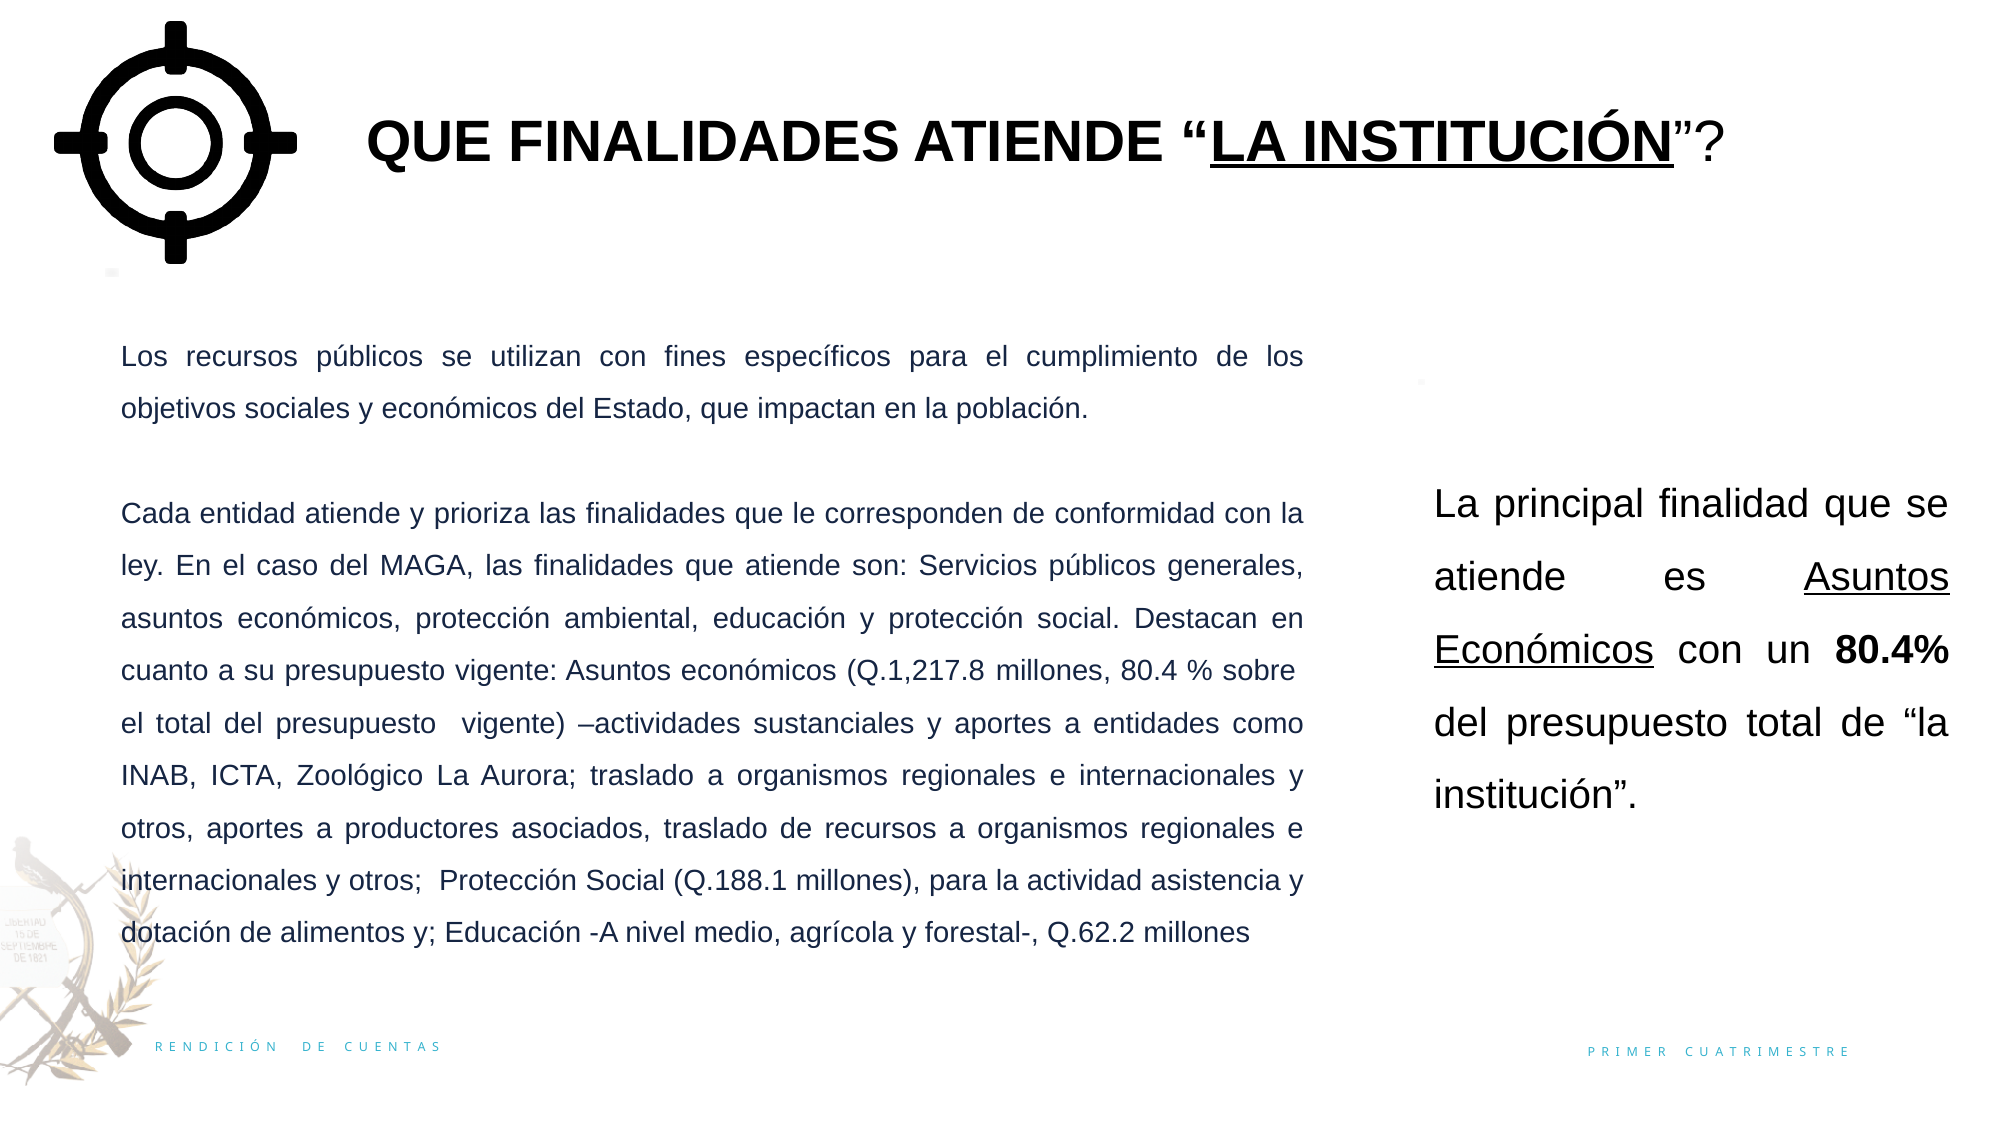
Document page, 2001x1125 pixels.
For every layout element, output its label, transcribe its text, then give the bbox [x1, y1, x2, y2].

text_box Los recursos públicos se utilizan con fines específicos para el cumplimiento de los objetivos sociales y económicos del Estado, que impactan en la población. Cada entidad atiende y prioriza las finalidades que le corresponden de conformidad con la ley. En el caso del MAGA, las finalidades que atiende son: Servicios públicos generales, asuntos económicos, protección ambiental, educación y protección social. Destacan en cuanto a su presupuesto vigente: Asuntos económicos (Q.1,217.8 millones, 80.4 % sobre el total del presupuesto vigente) –actividades sustanciales y aportes a entidades como INAB, ICTA, Zoológico La Aurora; traslado a organismos regionales e internacionales y otros, aportes a productores asociados, traslado de recursos a organismos regionales e internacionales y otros; Protección Social (Q.188.1 millones), para la actividad asistencia y dotación de alimentos y; Educación -A nivel medio, agrícola y forestal-, Q.62.2 millones [105, 260, 1321, 1008]
picture [54, 20, 298, 264]
picture [0, 772, 205, 1125]
text_box La principal finalidad que se atiende es Asuntos Económicos con un 80.4% del presupuesto total de “la institución”. [1418, 371, 1965, 826]
text_box QUE FINALIDADES ATIENDE “LA INSTITUCIÓN”? [351, 97, 1795, 188]
text_box PARTE GENERAL EJECUCIÓN PRESUPUESTARIA [301, 38, 1210, 174]
